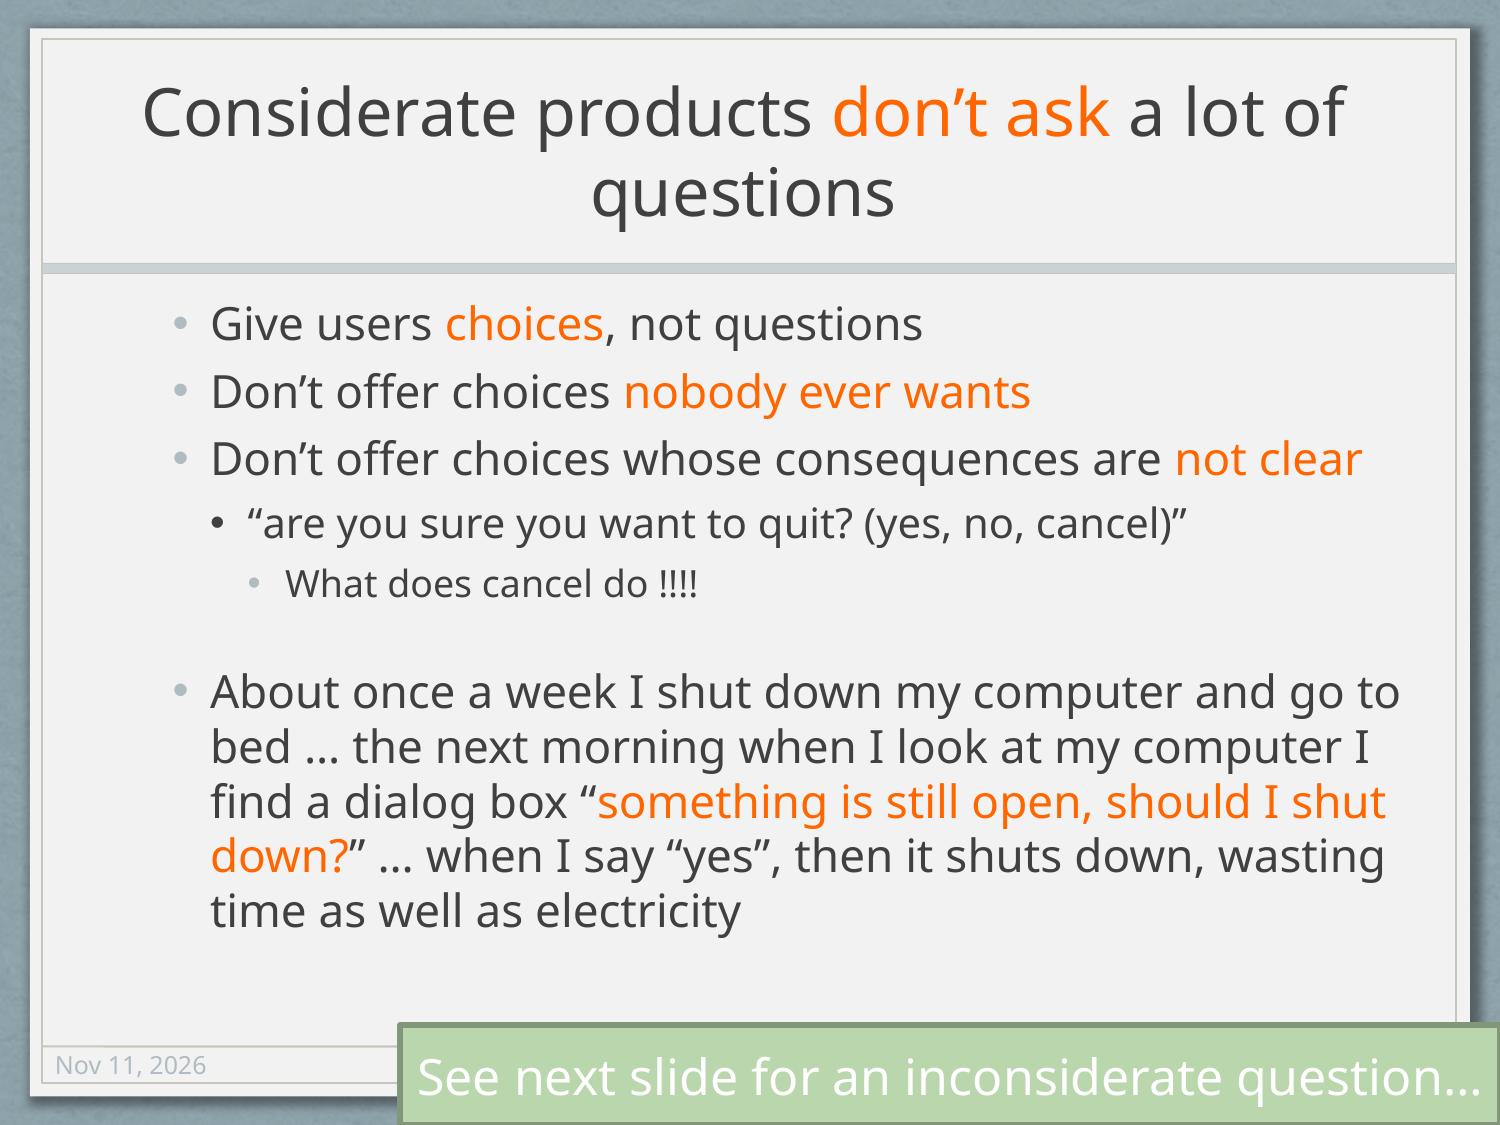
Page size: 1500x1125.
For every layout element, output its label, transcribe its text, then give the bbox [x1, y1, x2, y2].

text_box See next slide for an inconsiderate question… [397, 1022, 1500, 1125]
list Give users choices, not questions Don’t offer choices nobody ever wants Don’t offer choices whose consequences are not clear “are you sure you want to quit? (yes, no, cancel)” What does cancel do !!!! About once a week I shut down my computer and go to bed … the next morning when I look at my computer I find a dialog box “something is still open, should I shut down?” … when I say “yes”, then it shuts down, wasting time as well as electricity [99, 287, 1425, 995]
slide_number 24-Oct-12 [39, 1045, 390, 1088]
title Considerate products don’t ask a lot of questions [37, 40, 1450, 260]
